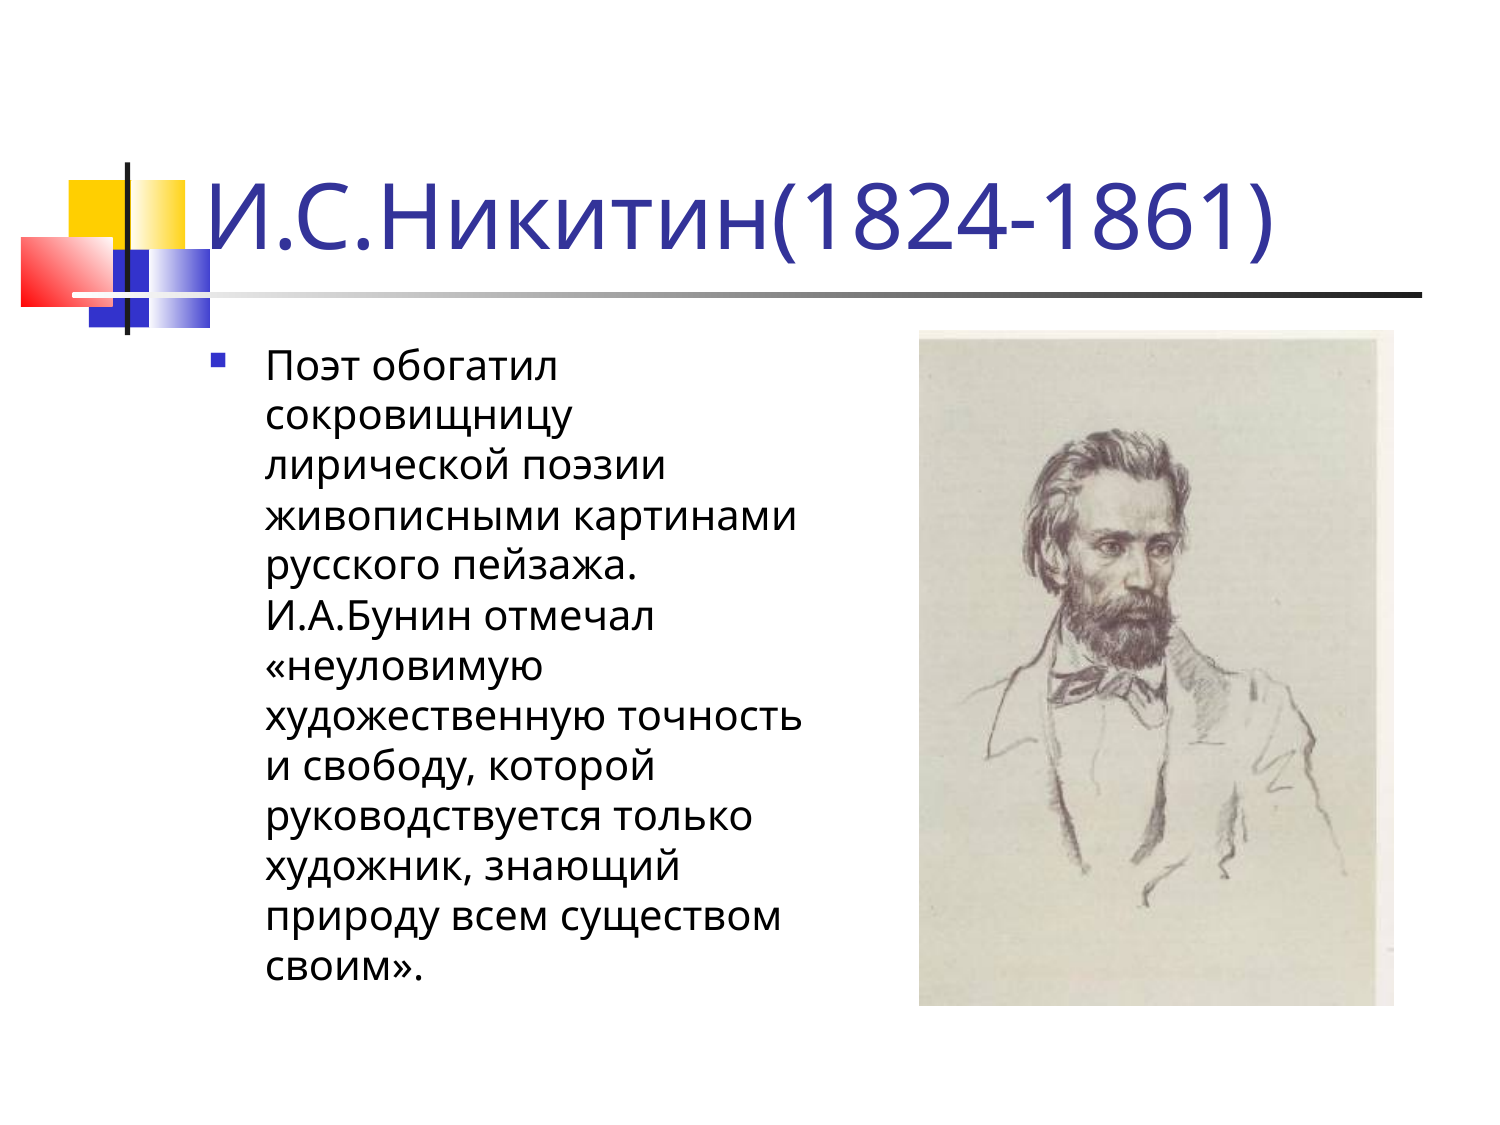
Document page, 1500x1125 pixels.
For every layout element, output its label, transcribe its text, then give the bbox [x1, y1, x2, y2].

text_box Поэт обогатил сокровищницу лирической поэзии живописными картинами русского пейзажа. И.А.Бунин отмечал «неуловимую художественную точность и свободу, которой руководствуется только художник, знающий природу всем существом своим». [193, 330, 819, 1006]
text_box И.С.Никитин(1824-1861) [188, 35, 1468, 275]
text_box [918, 330, 1394, 1006]
